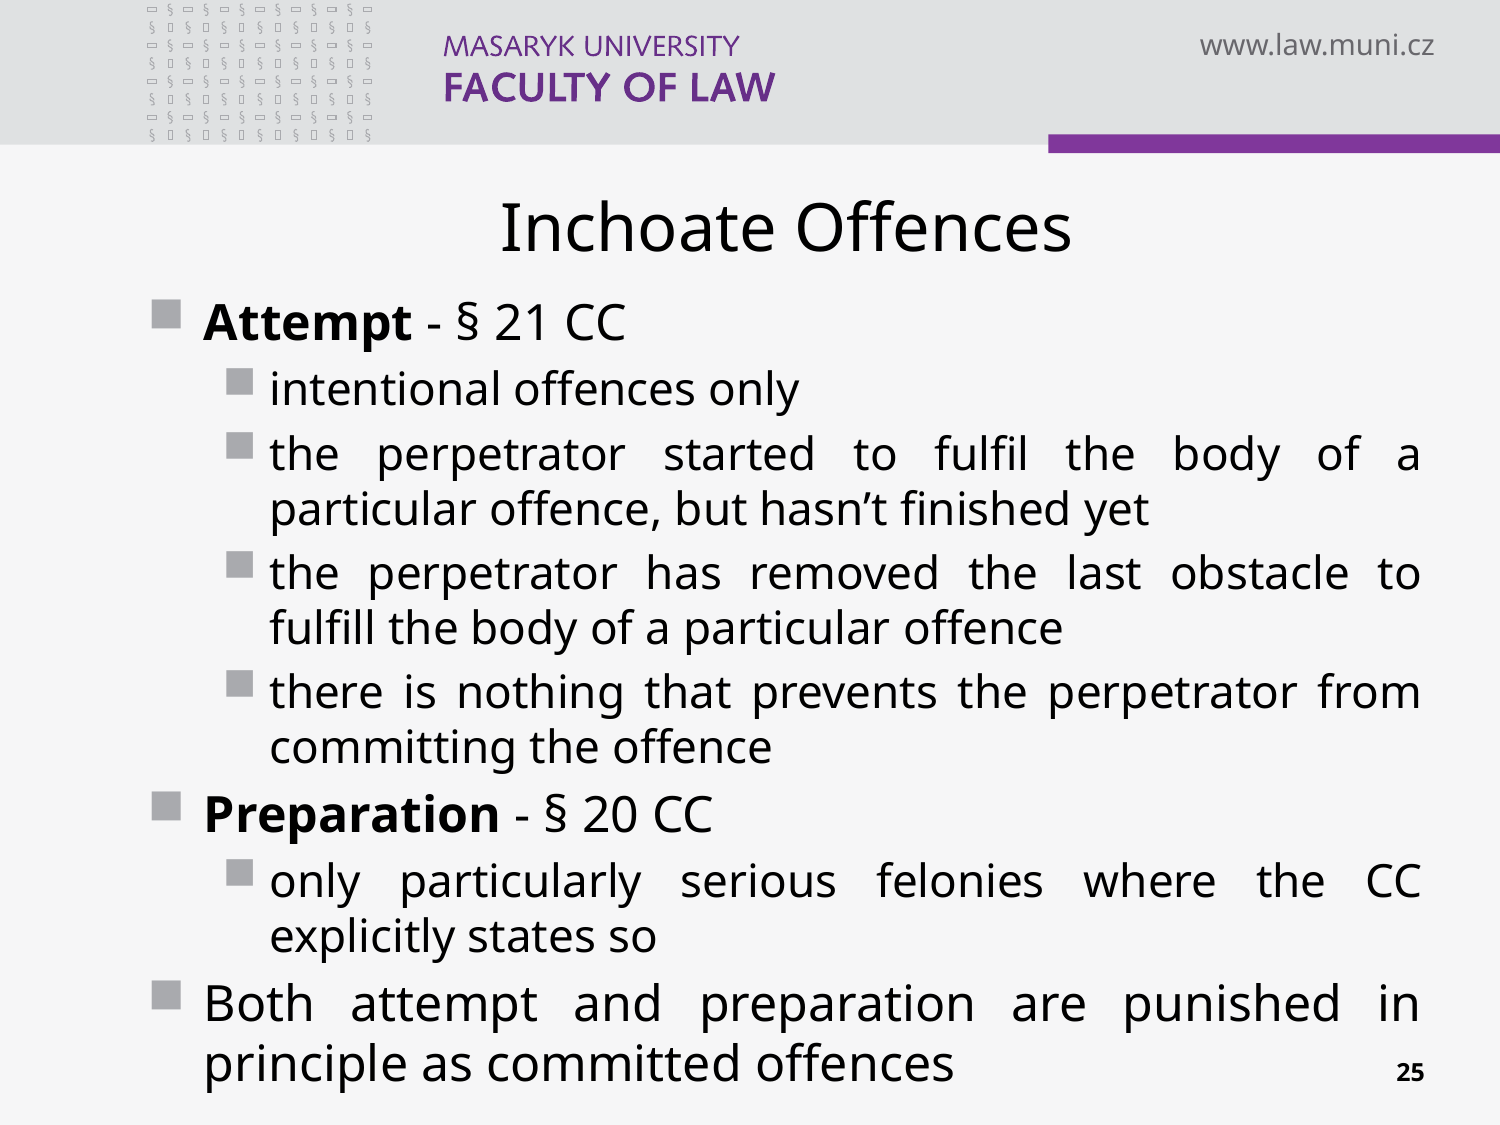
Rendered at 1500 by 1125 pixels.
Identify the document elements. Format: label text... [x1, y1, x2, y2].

list Attempt - § 21 CC intentional offences only the perpetrator started to fulfil the body of a particular offence, but hasn’t finished yet the perpetrator has removed the last obstacle to fulfill the body of a particular offence there is nothing that prevents the perpetrator from committing the offence Preparation - § 20 CC only particularly serious felonies where the CC explicitly states so Both attempt and preparation are punished in principle as committed offences [147, 290, 1423, 1006]
title Inchoate Offences [150, 184, 1425, 268]
slide_number 25 [1316, 1056, 1425, 1100]
